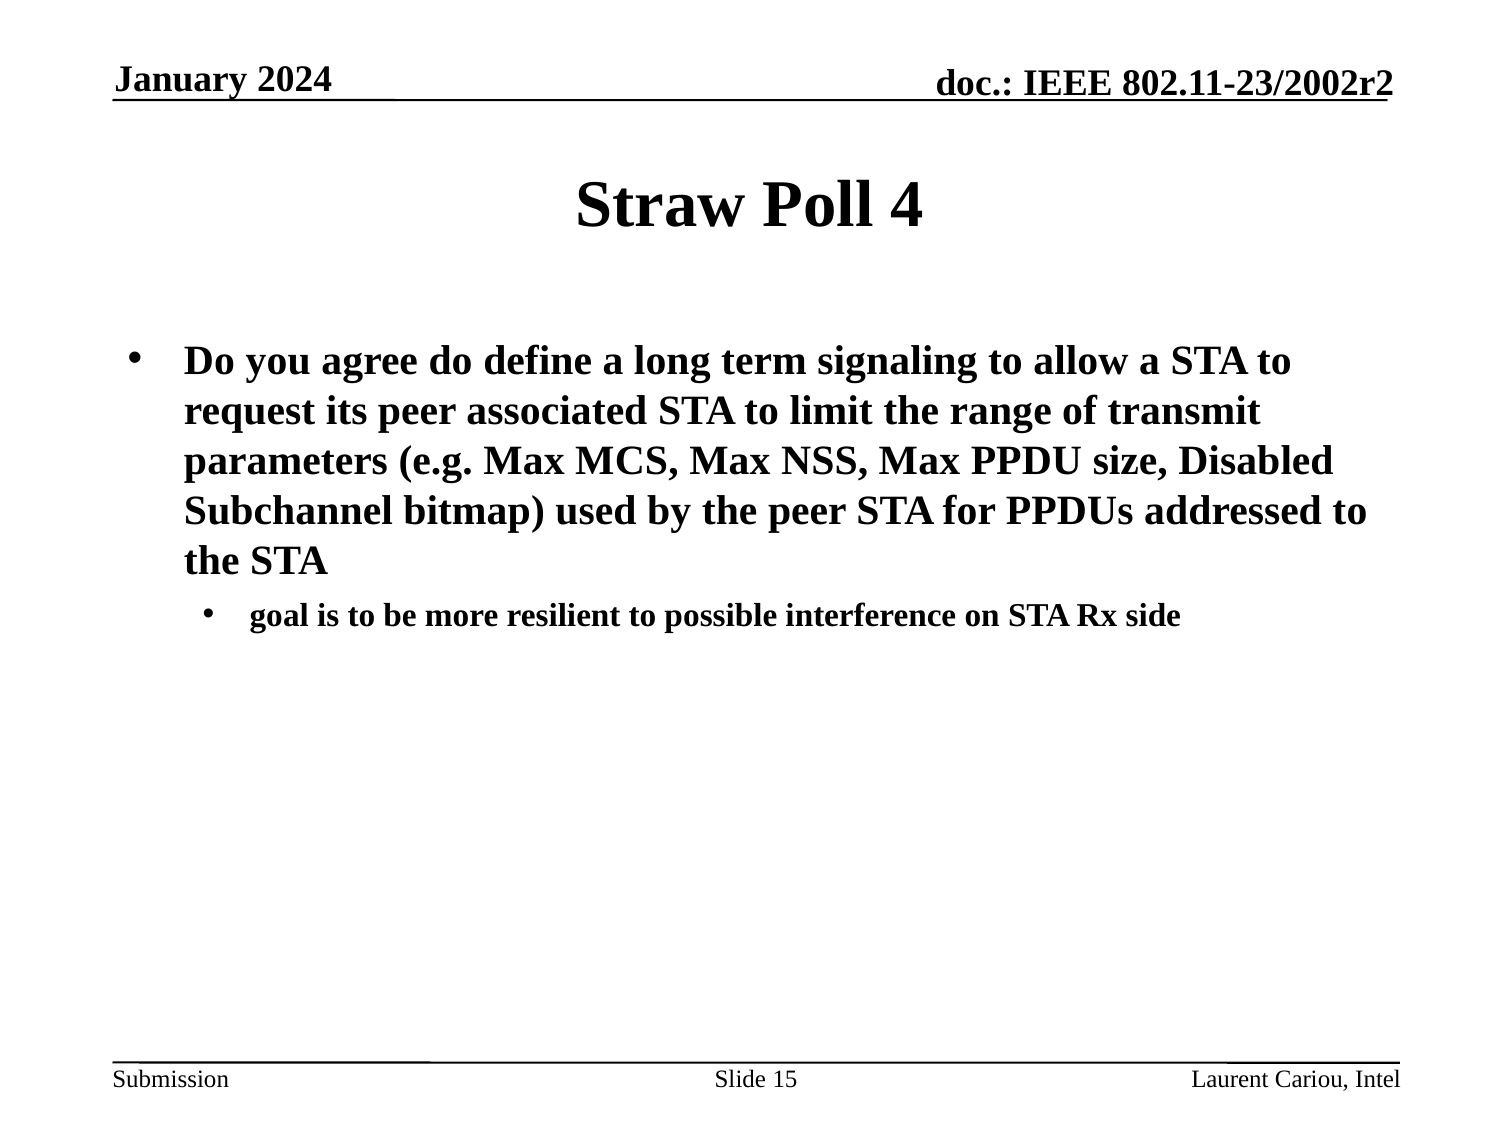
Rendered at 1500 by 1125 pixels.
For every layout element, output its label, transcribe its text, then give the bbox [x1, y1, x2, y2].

slide_number Slide 15 [712, 1061, 800, 1123]
footer Laurent Cariou, Intel [878, 1061, 1402, 1093]
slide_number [114, 54, 423, 100]
list Do you agree do define a long term signaling to allow a STA to request its peer associated STA to limit the range of transmit parameters (e.g. Max MCS, Max NSS, Max PPDU size, Disabled Subchannel bitmap) used by the peer STA for PPDUs addressed to the STA goal is to be more resilient to possible interference on STA Rx side [112, 324, 1388, 1000]
title Straw Poll 4 [112, 112, 1388, 288]
